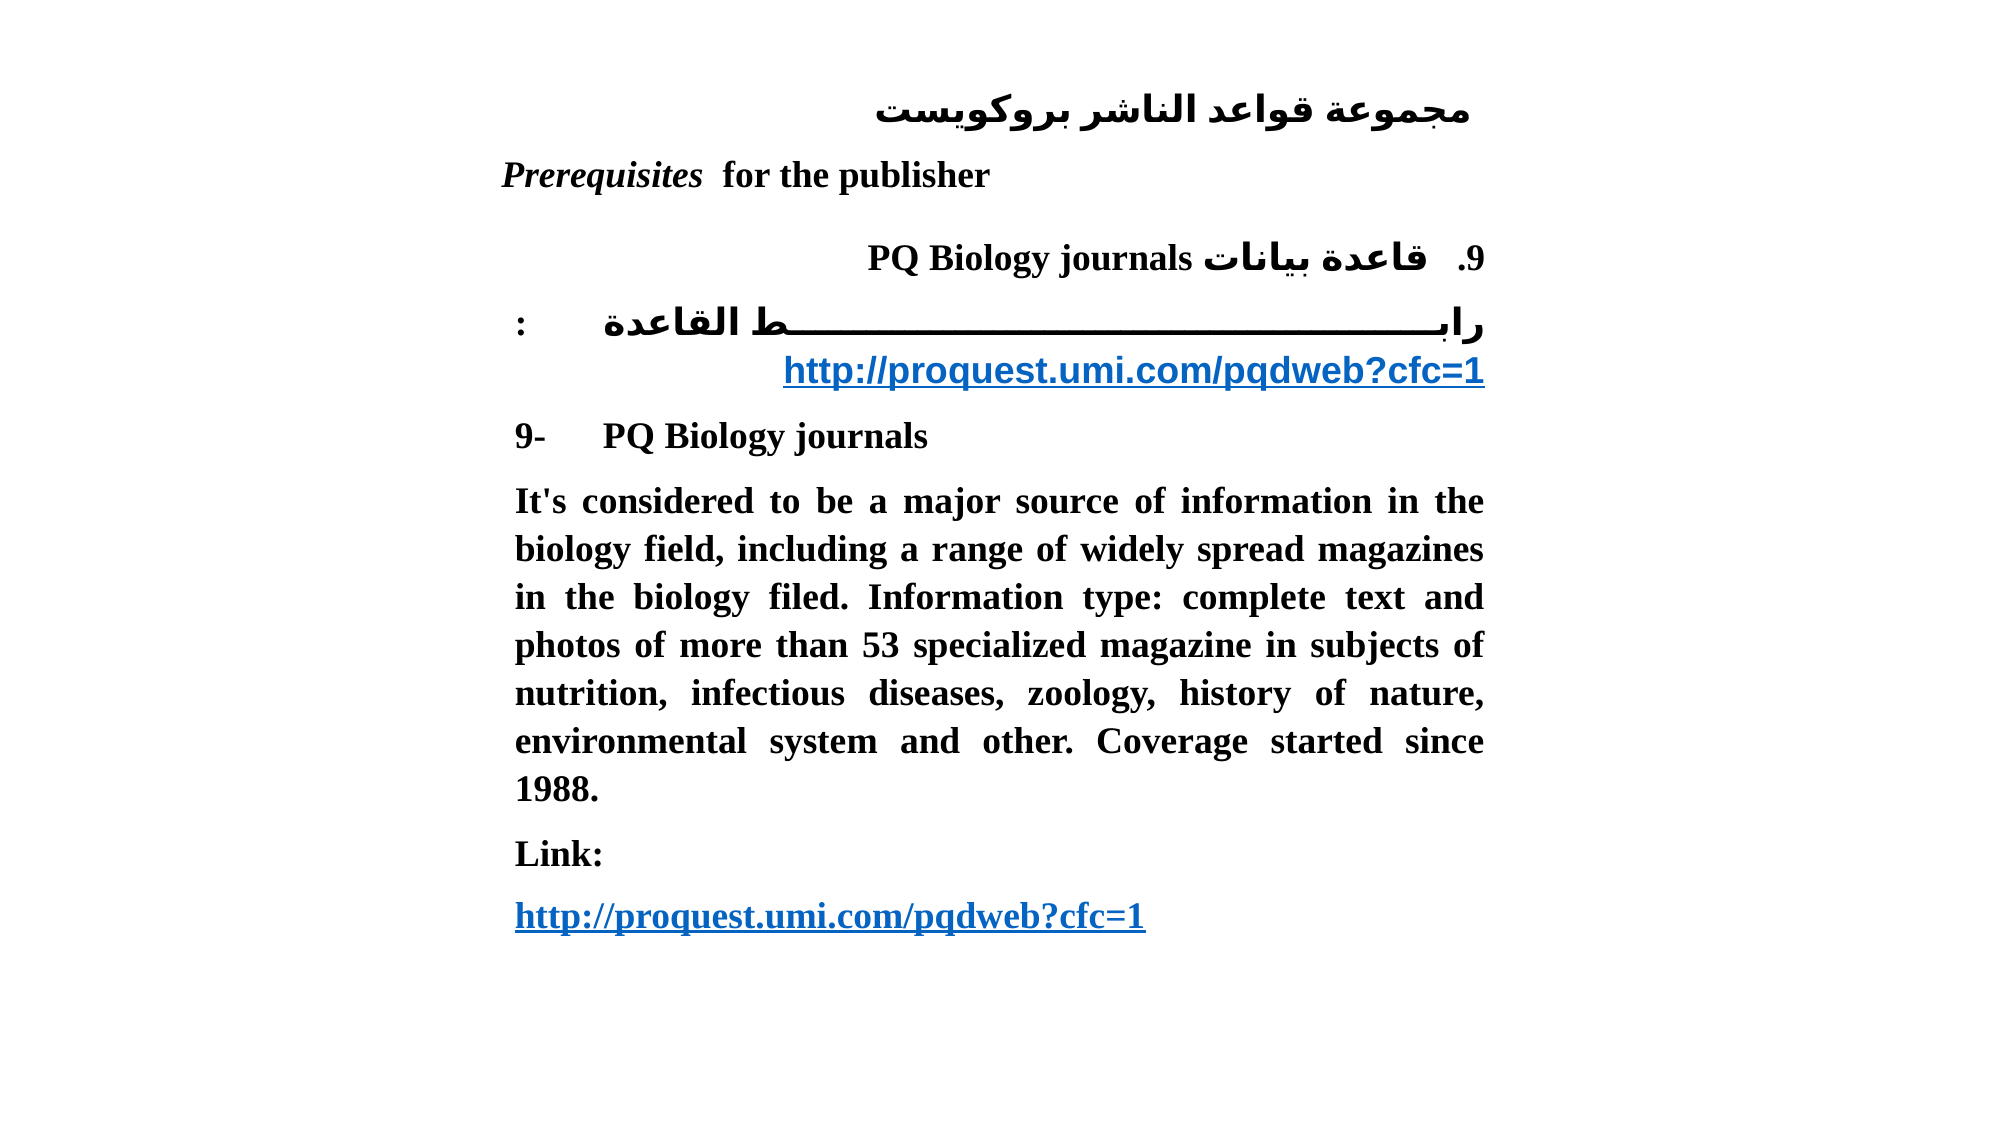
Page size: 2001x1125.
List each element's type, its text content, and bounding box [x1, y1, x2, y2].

text_box قاعدة بيانات PQ Biology journals رابط القاعدة :http://proquest.umi.com/pqdweb?cfc=1 9- PQ Biology journals It's considered to be a major source of information in the biology field, including a range of widely spread magazines in the biology filed. Information type: complete text and photos of more than 53 specialized magazine in subjects of nutrition, infectious diseases, zoology, history of nature, environmental system and other. Coverage started since 1988. Link: http://proquest.umi.com/pqdweb?cfc=1 [500, 222, 1500, 944]
text_box مجموعة قواعد الناشر بروكويست Prerequisites for the publisher [486, 74, 1487, 202]
